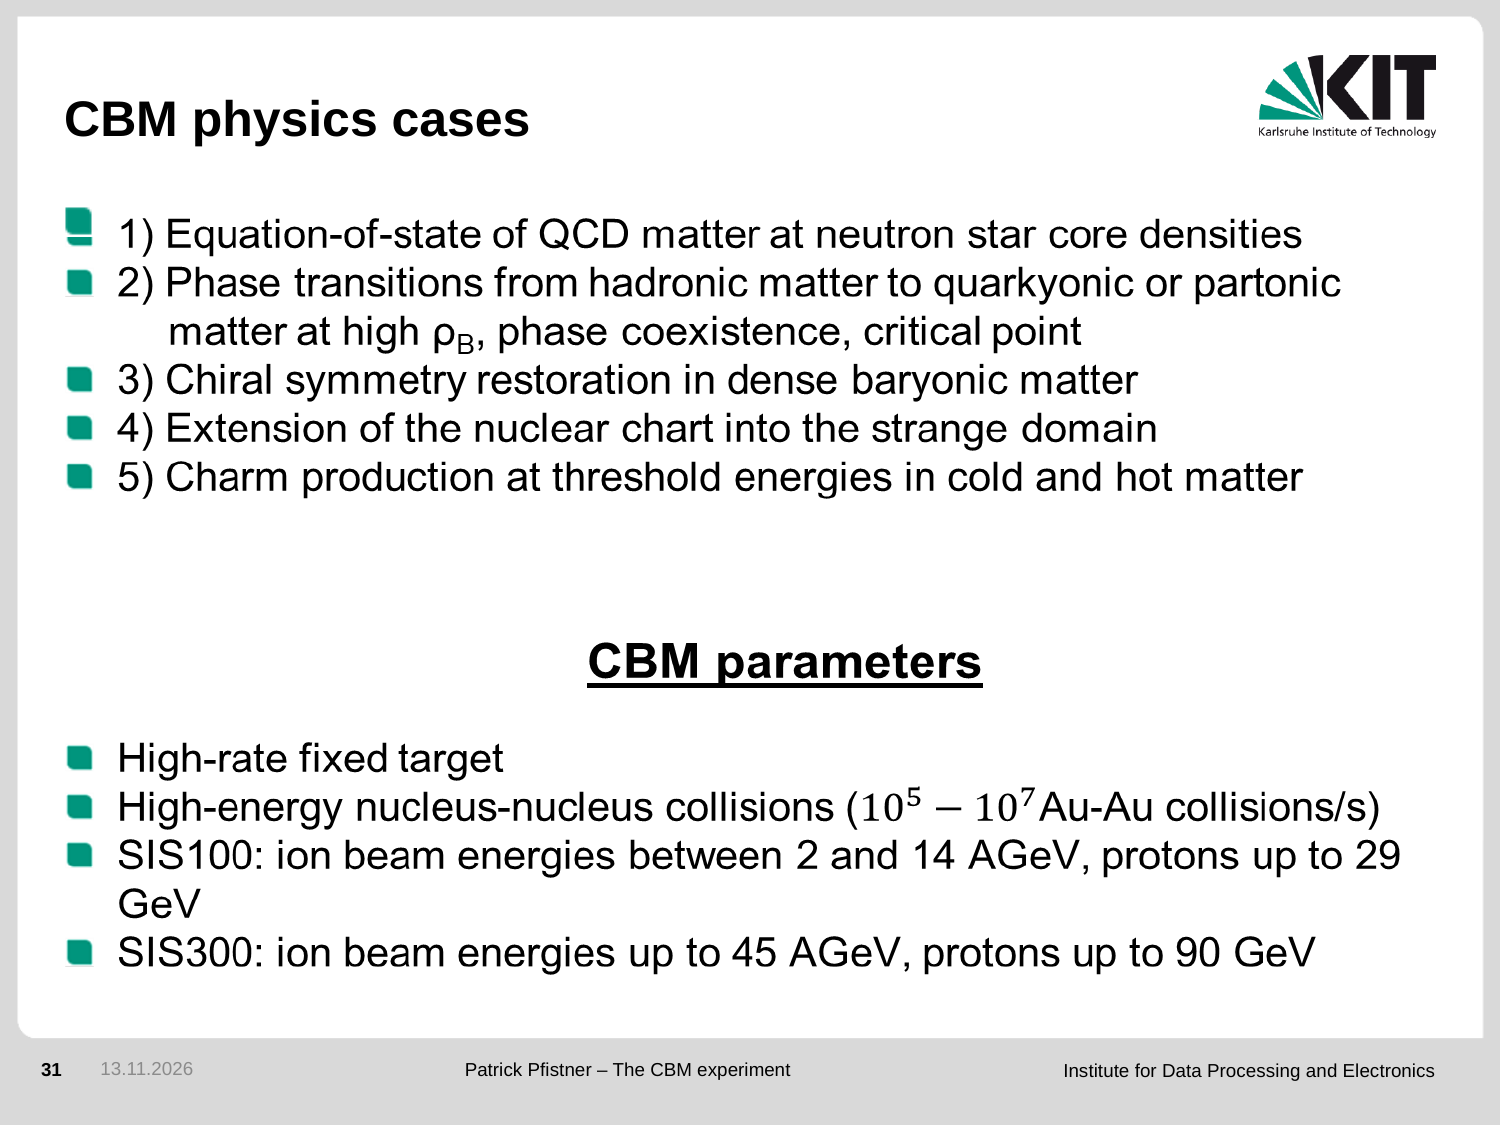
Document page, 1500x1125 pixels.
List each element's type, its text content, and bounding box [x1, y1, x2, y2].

title CBM physics cases [64, 54, 1198, 147]
list [64, 196, 1436, 1000]
picture [0, 0, 1500, 1125]
footer Patrick Pfistner – The CBM experiment [279, 1057, 976, 1117]
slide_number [100, 1057, 272, 1117]
